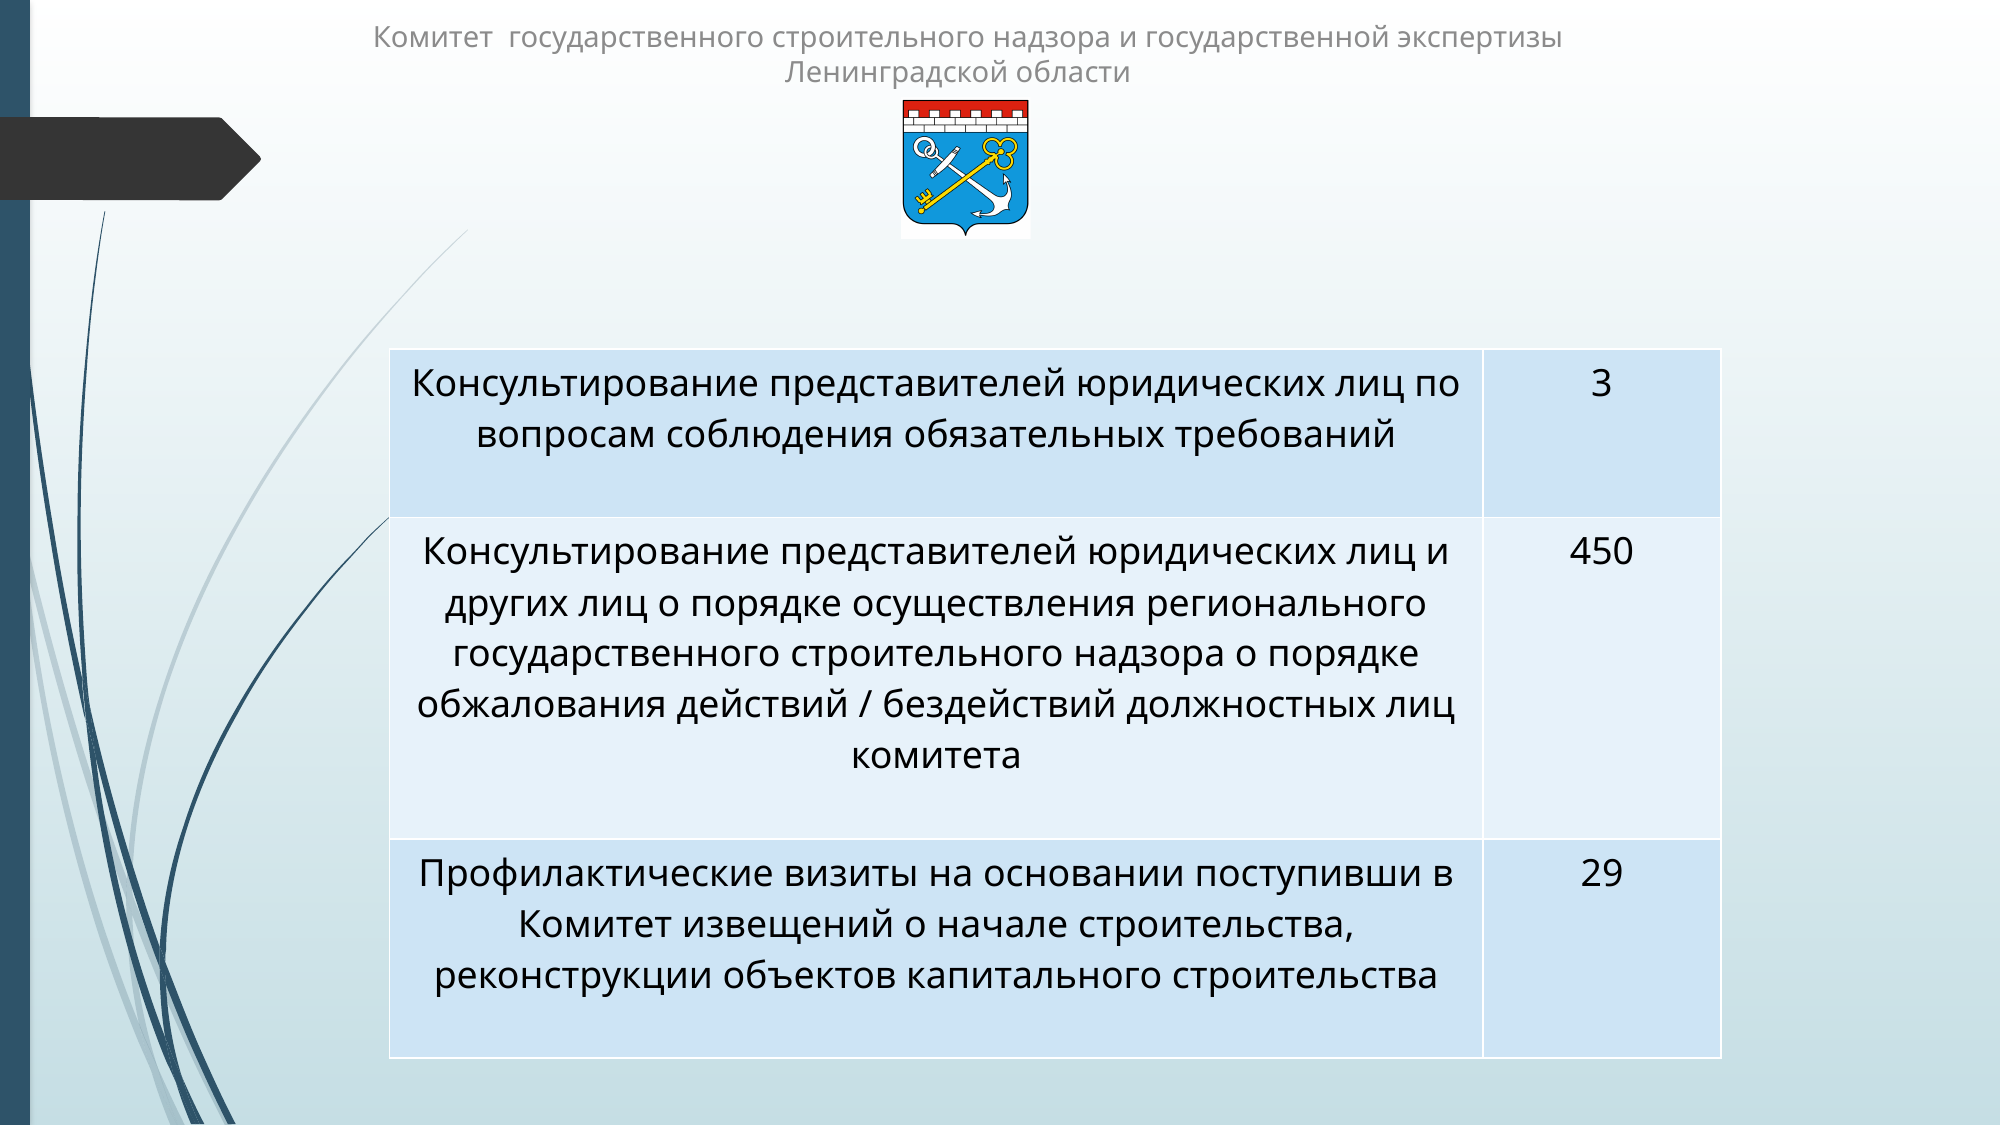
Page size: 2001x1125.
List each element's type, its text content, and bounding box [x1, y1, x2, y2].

table_cell Консультирование представителей юридических лиц и других лиц о порядке осуществления регионального государственного строительного надзора о порядке обжалования действий / бездействий должностных лиц комитета [390, 518, 1482, 838]
table_cell Профилактические визиты на основании поступивши в Комитет извещений о начале строительства, реконструкции объектов капитального строительства [390, 840, 1482, 1057]
picture [900, 97, 1031, 239]
table_cell 29 [1484, 840, 1720, 1057]
table_header Консультирование представителей юридических лиц по вопросам соблюдения обязательных требований [390, 350, 1482, 517]
table_cell 450 [1484, 518, 1720, 838]
table_header 3 [1484, 350, 1720, 517]
text_box Комитет государственного строительного надзора и государственной экспертизы Ленинградской области [268, 22, 1664, 83]
